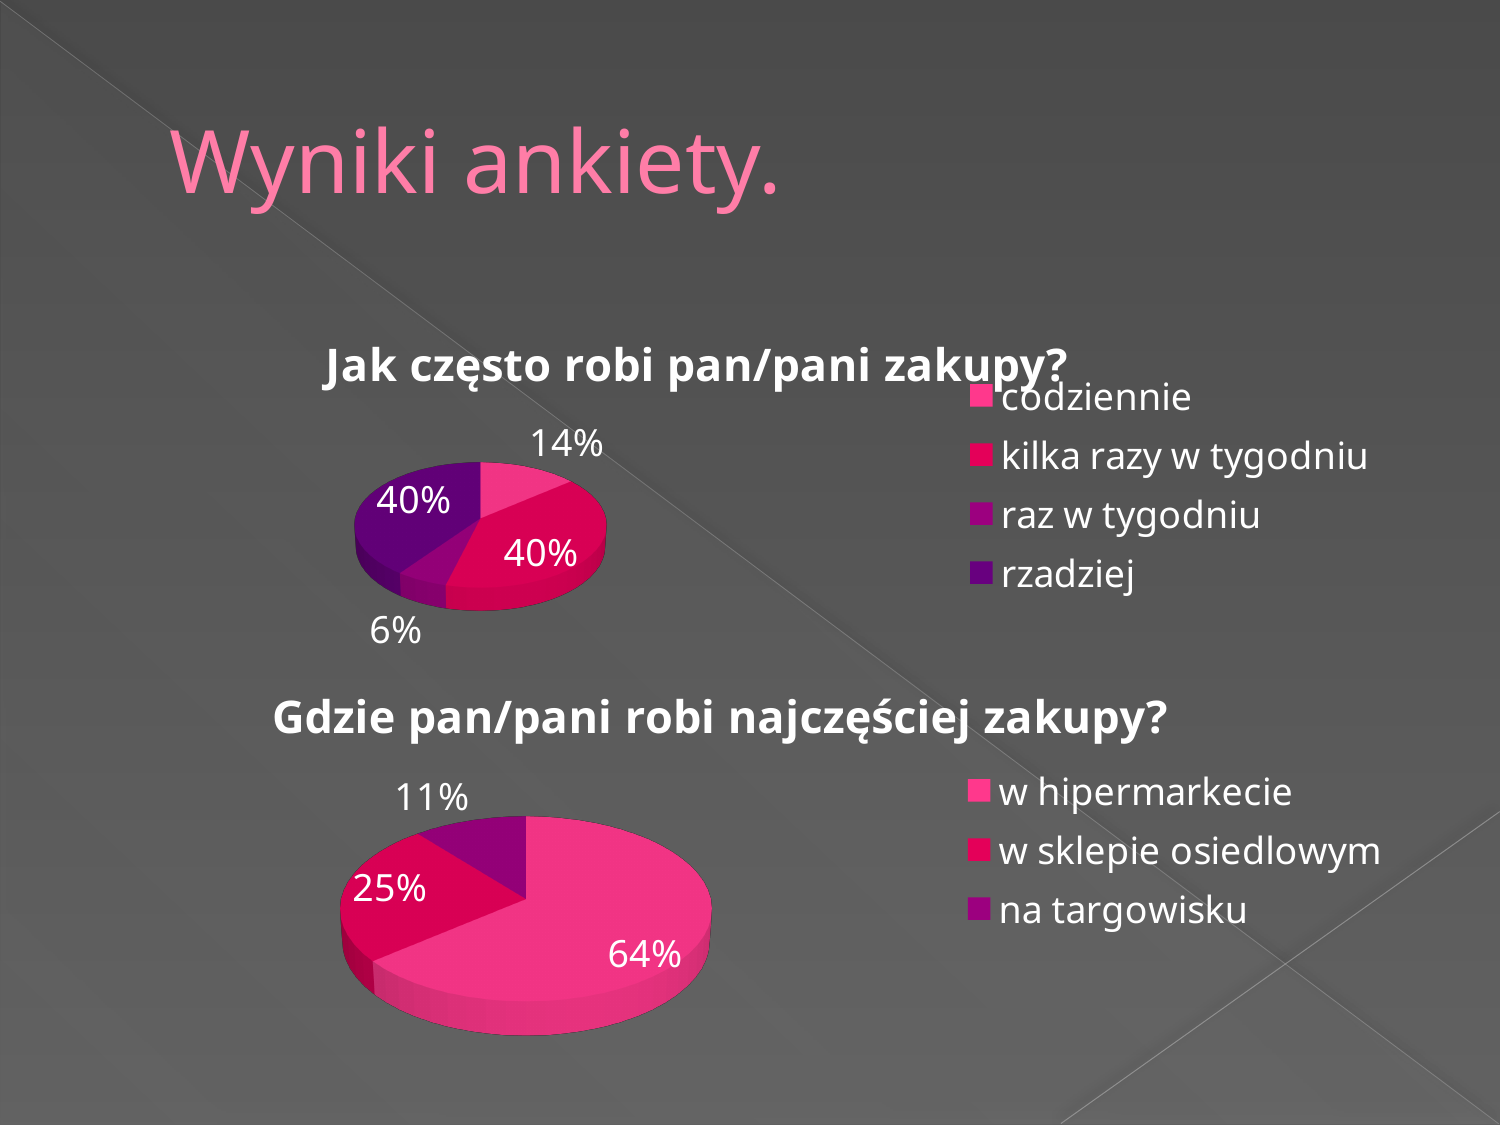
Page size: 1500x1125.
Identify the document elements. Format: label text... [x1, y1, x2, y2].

chart [0, 304, 1407, 1044]
title Wyniki ankiety. [75, 43, 1425, 274]
